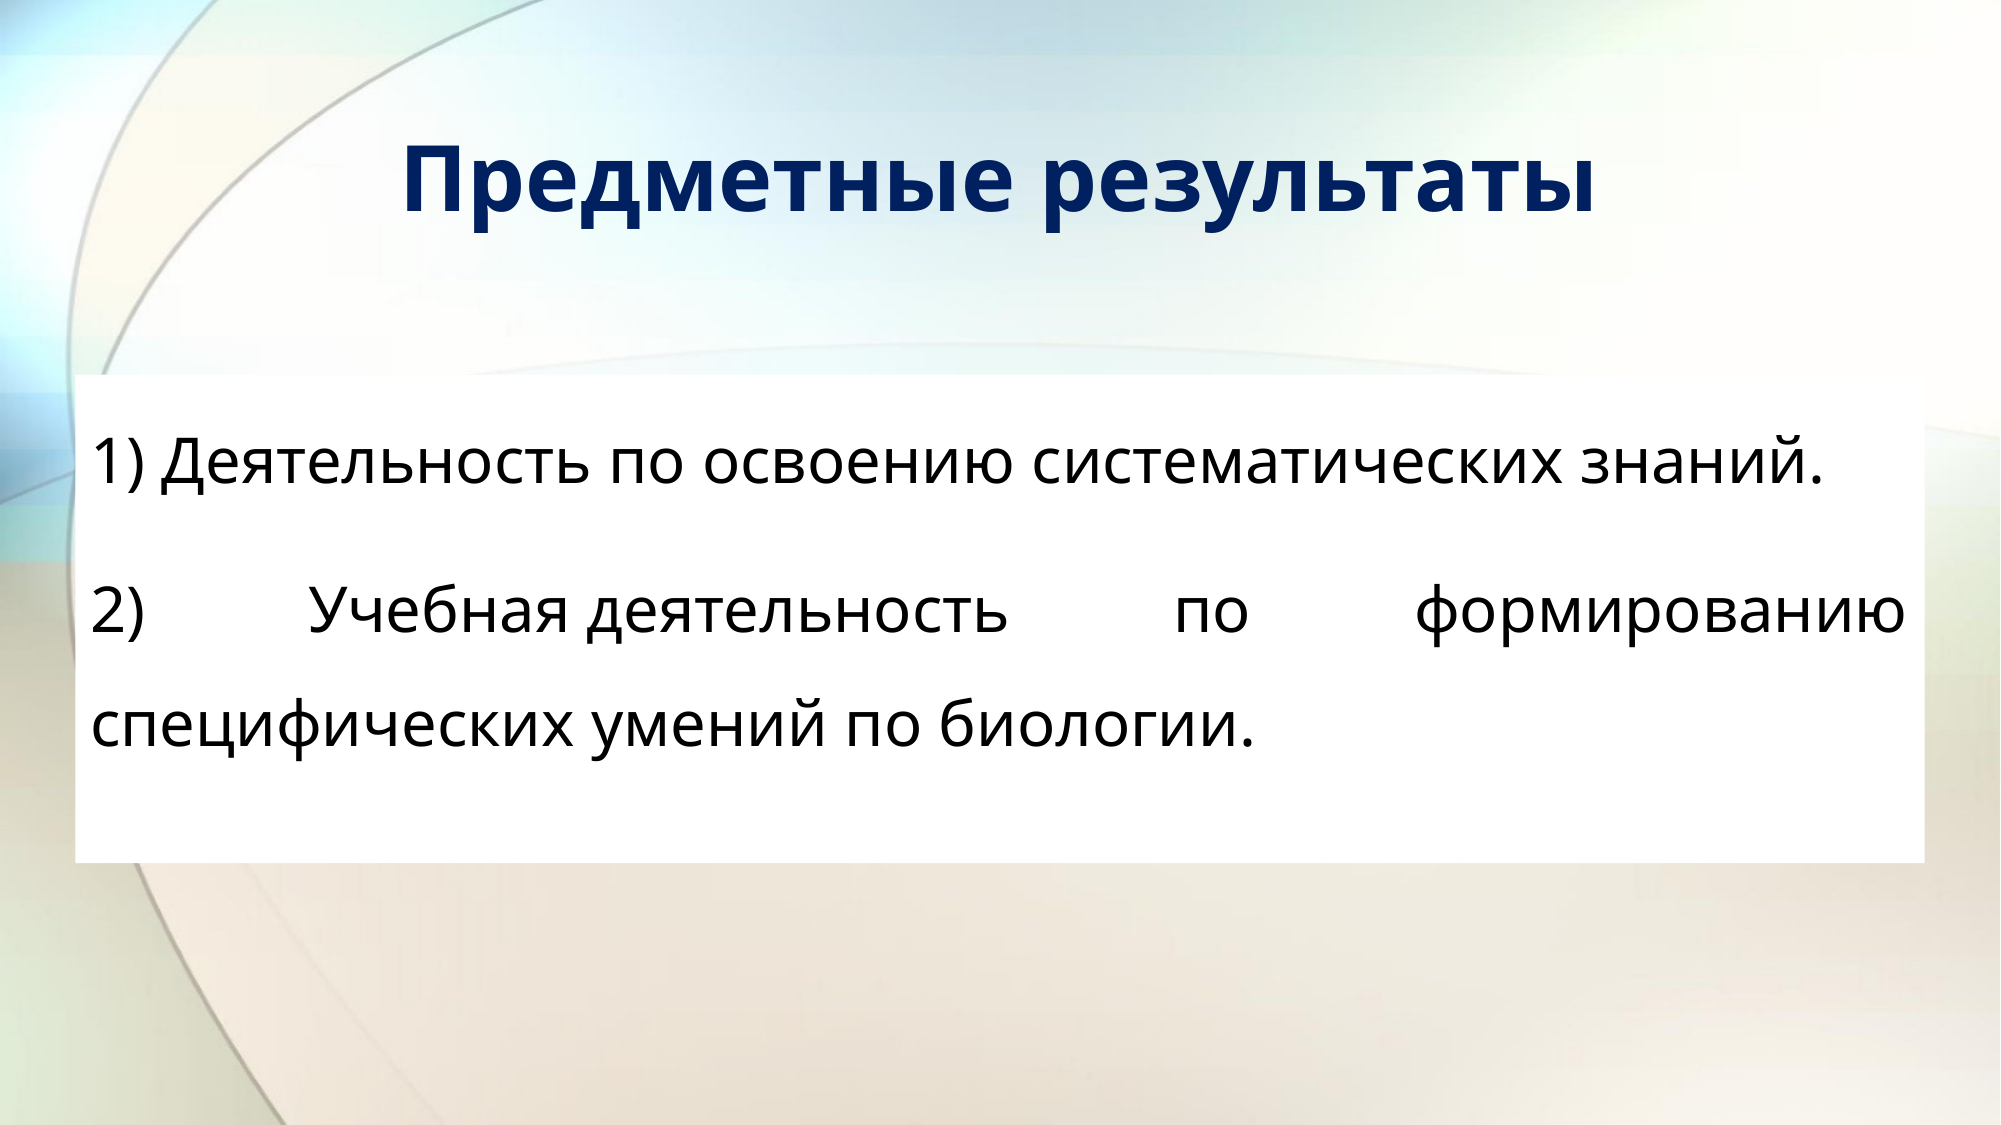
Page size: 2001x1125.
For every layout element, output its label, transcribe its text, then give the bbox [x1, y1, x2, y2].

picture [0, 0, 2001, 1125]
list 1) Деятельность по освоению систематических знаний. 2) Учебная деятельность по формированию специфических умений по биологии. [75, 374, 1925, 864]
title Предметные результаты [137, 97, 1863, 267]
